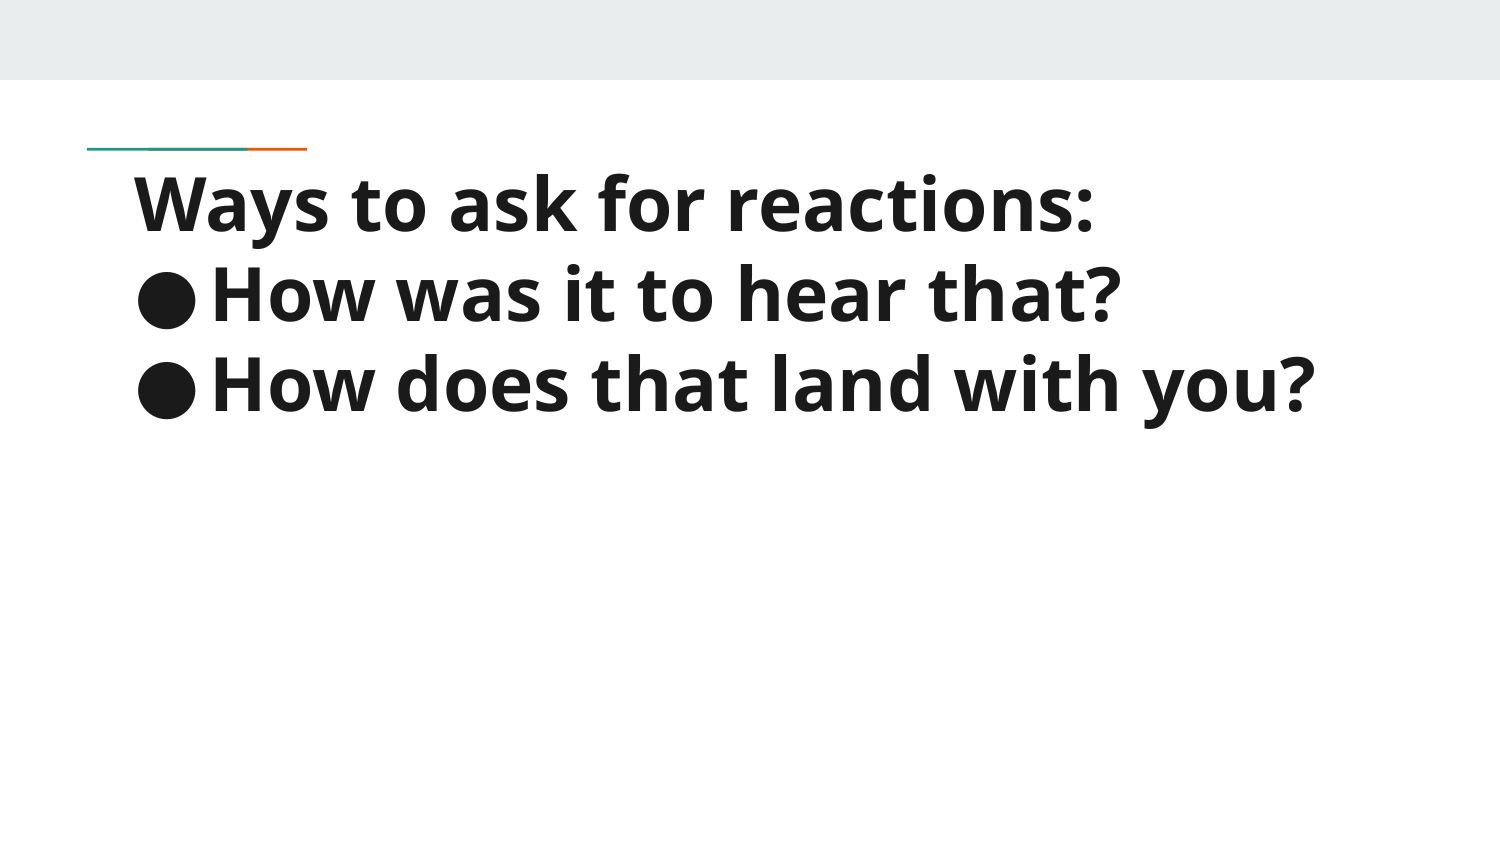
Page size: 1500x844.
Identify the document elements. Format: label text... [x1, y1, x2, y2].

title Ways to ask for reactions: How was it to hear that? How does that land with you? [119, 141, 1438, 368]
